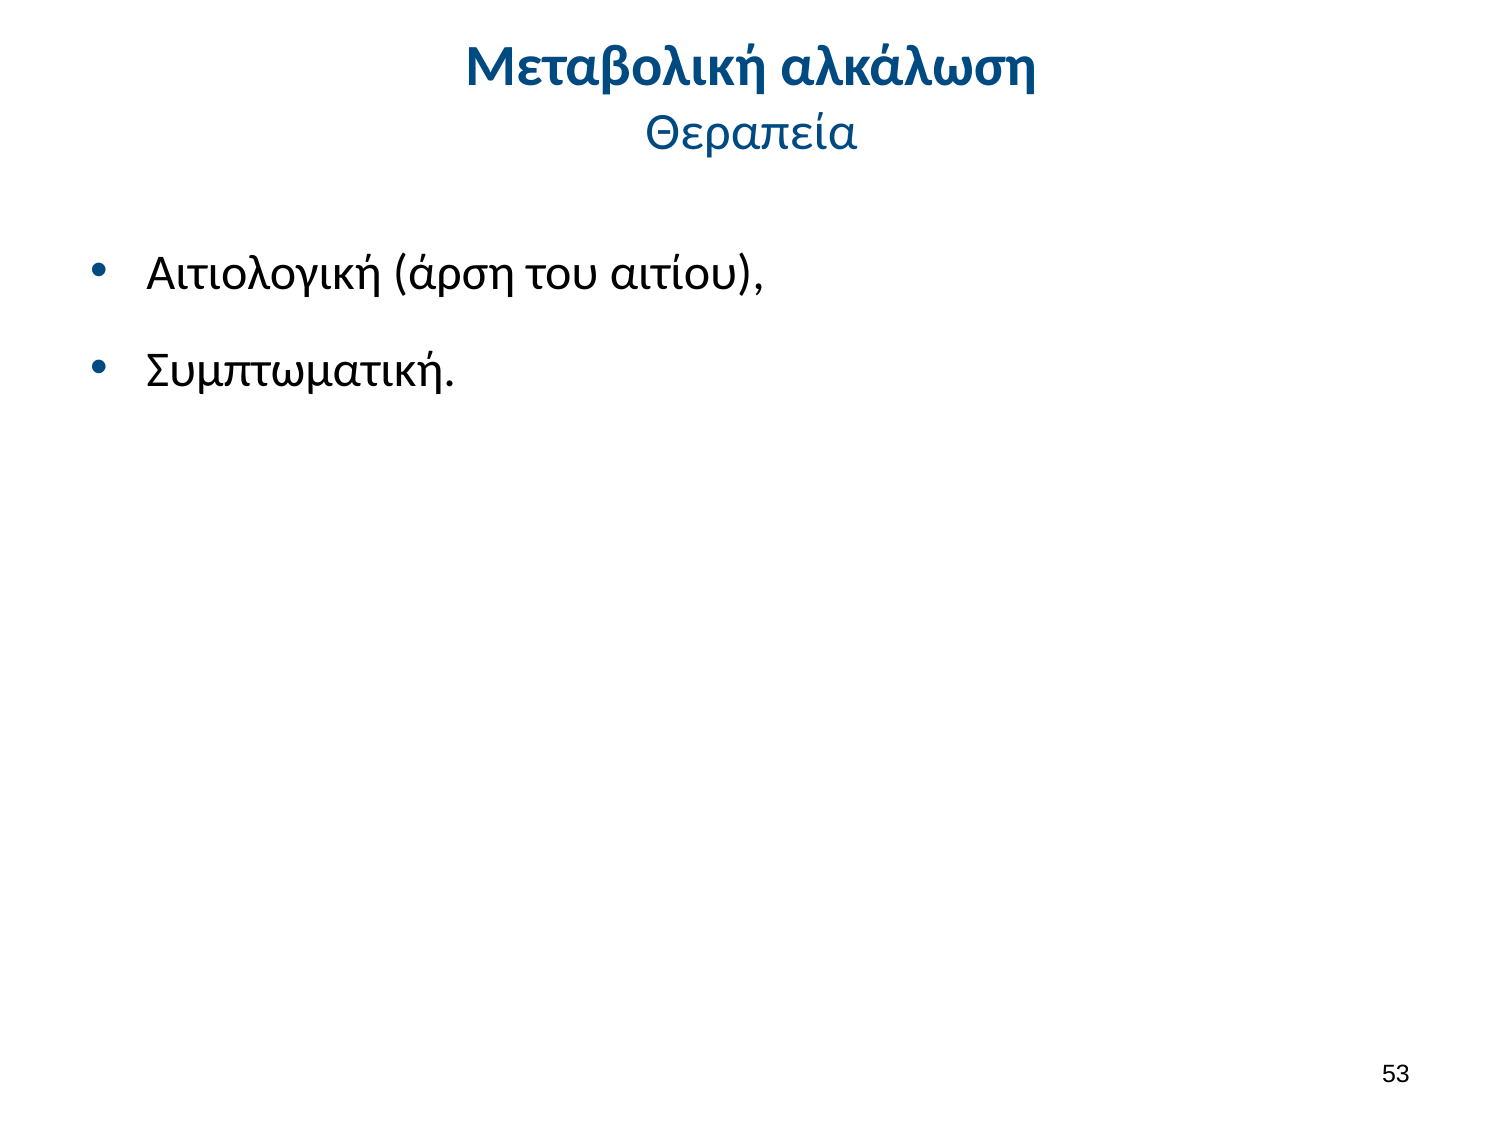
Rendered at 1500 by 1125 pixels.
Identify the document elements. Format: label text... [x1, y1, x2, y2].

list Αιτιολογική (άρση του αιτίου), Συμπτωματική. [75, 231, 1425, 1024]
slide_number 52 [1074, 1042, 1425, 1103]
title Μεταβολική αλκάλωση Θεραπεία [76, 19, 1427, 169]
